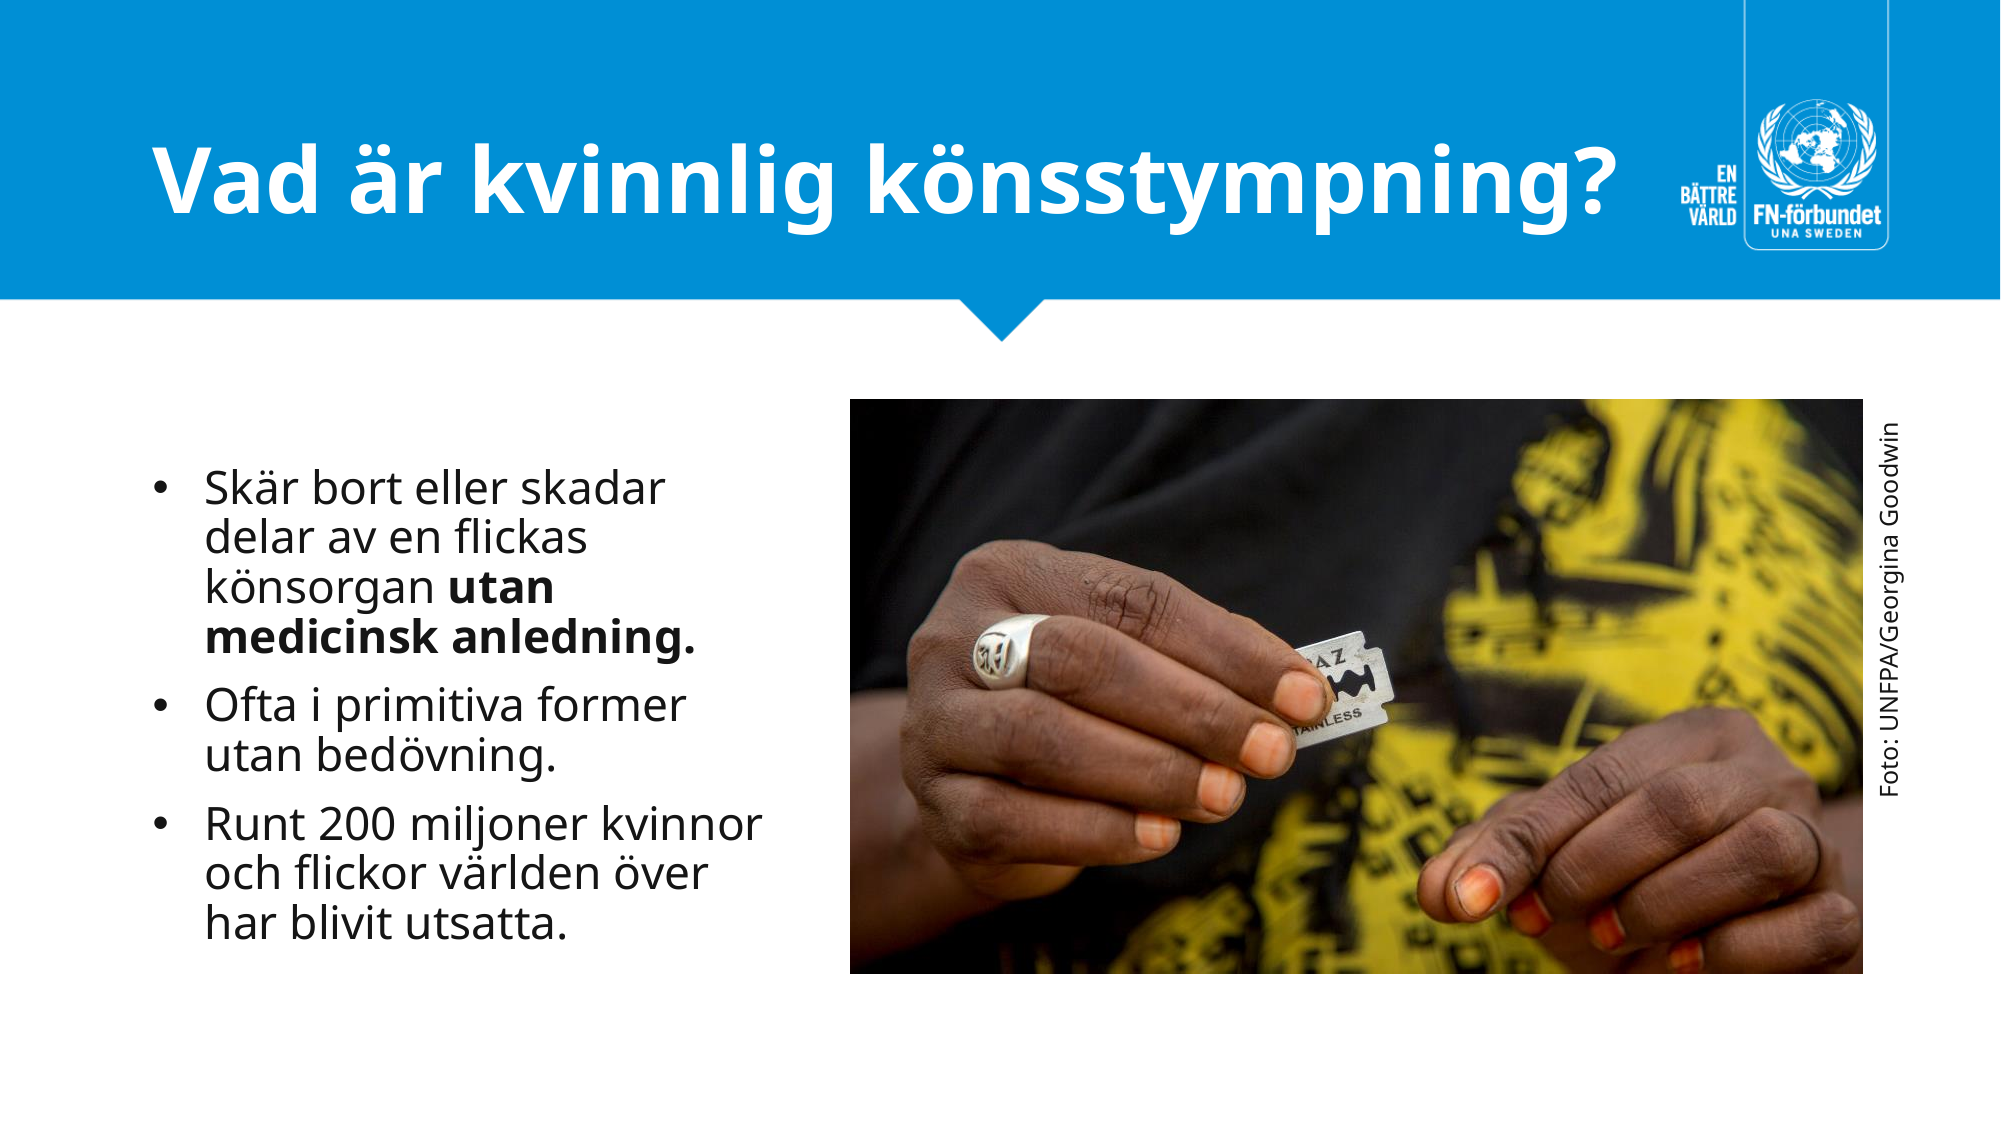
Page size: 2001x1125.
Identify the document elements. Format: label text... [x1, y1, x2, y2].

picture [1682, 183, 1699, 204]
picture [1758, 105, 1876, 199]
list Foto: UNFPA/Georgina Goodwin [1865, 400, 1915, 974]
picture [1806, 229, 1811, 237]
picture [1779, 109, 1846, 173]
picture [1783, 230, 1789, 237]
title Vad är kvinnlig könsstympning? [137, 70, 1674, 298]
picture [1845, 229, 1851, 237]
picture [1699, 186, 1726, 225]
picture [0, 300, 2001, 1125]
picture [1827, 229, 1832, 237]
picture [1755, 205, 1778, 224]
picture [1781, 204, 1881, 224]
picture [1690, 208, 1698, 225]
picture [1792, 229, 1798, 237]
picture [1836, 229, 1842, 237]
picture [1710, 208, 1736, 225]
picture [1855, 229, 1861, 237]
picture [1718, 165, 1736, 182]
picture [1729, 186, 1736, 204]
picture [1815, 229, 1823, 237]
picture [1772, 229, 1778, 237]
list Skär bort eller skadar delar av en flickas könsorgan utan medicinsk anledning. Ofta i primitiva former utan bedövning. Runt 200 miljoner kvinnor och flickor världen över har blivit utsatta. [137, 457, 783, 973]
